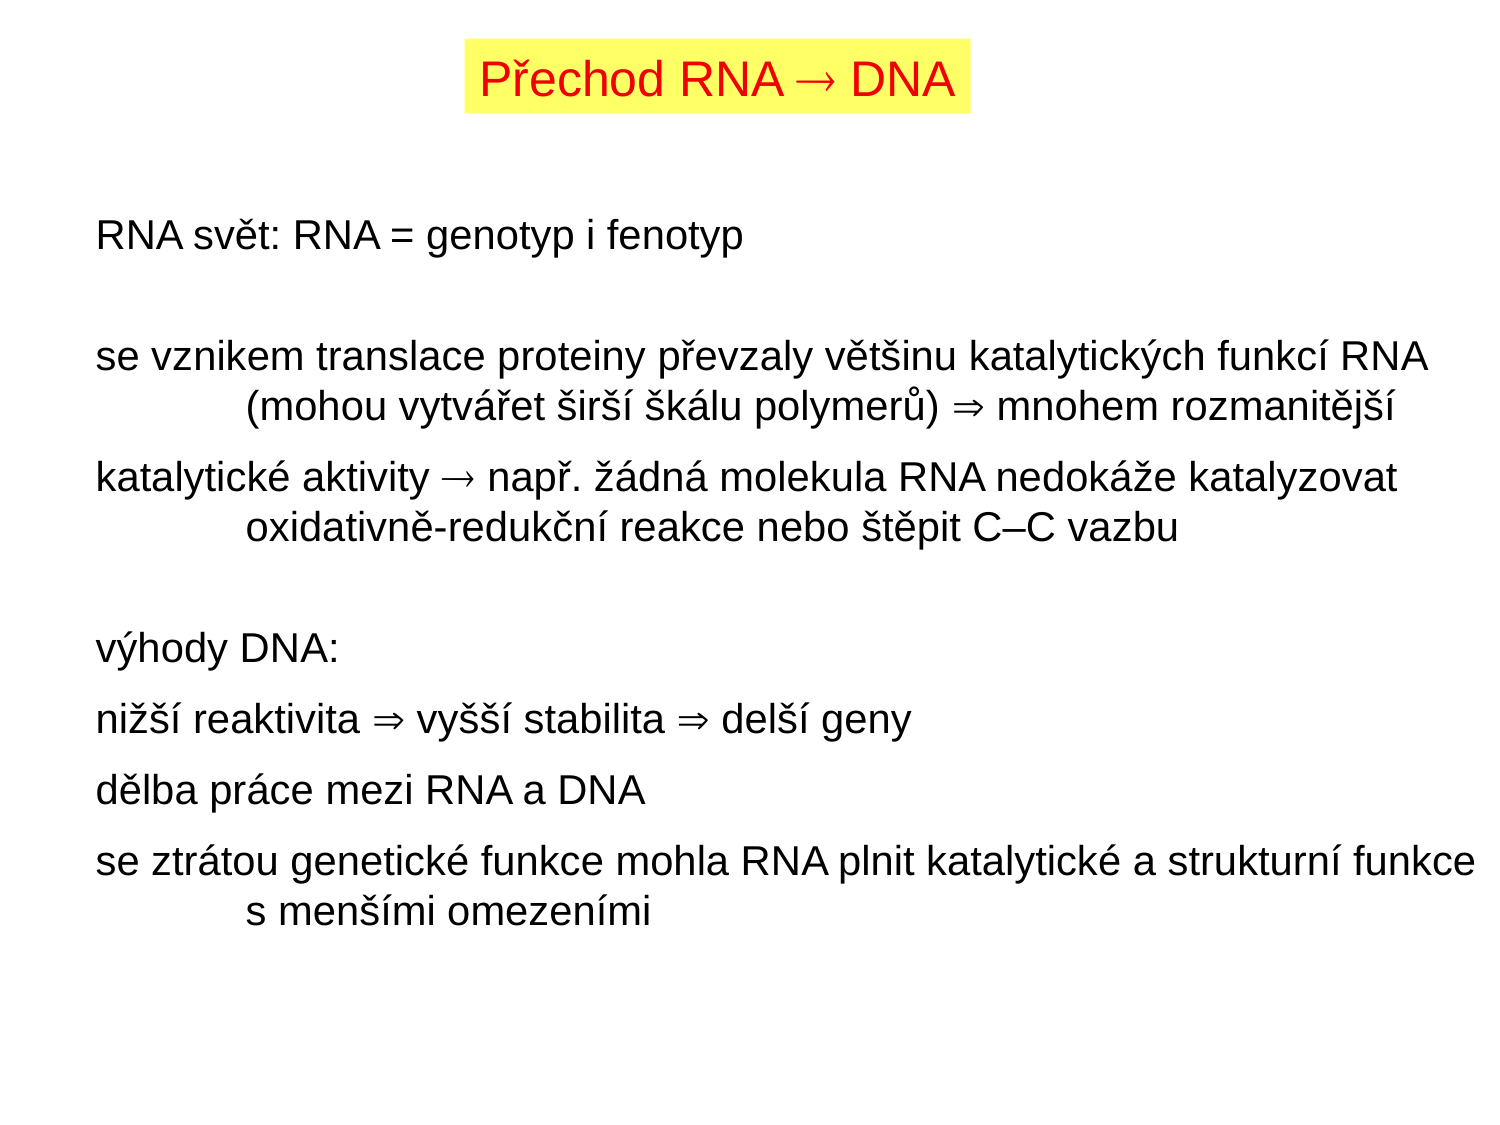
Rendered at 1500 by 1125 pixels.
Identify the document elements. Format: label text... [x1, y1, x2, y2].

text_box Přechod RNA  DNA [464, 38, 971, 114]
text_box RNA svět: RNA = genotyp i fenotyp se vznikem translace proteiny převzaly většinu katalytických funkcí RNA (mohou vytvářet širší škálu polymerů)  mnohem rozmanitější katalytické aktivity  např. žádná molekula RNA nedokáže katalyzovat oxidativně-redukční reakce nebo štěpit C–C vazbu výhody DNA: nižší reaktivita  vyšší stabilita  delší geny dělba práce mezi RNA a DNA se ztrátou genetické funkce mohla RNA plnit katalytické a strukturní funkce s menšími omezeními [80, 200, 1493, 941]
